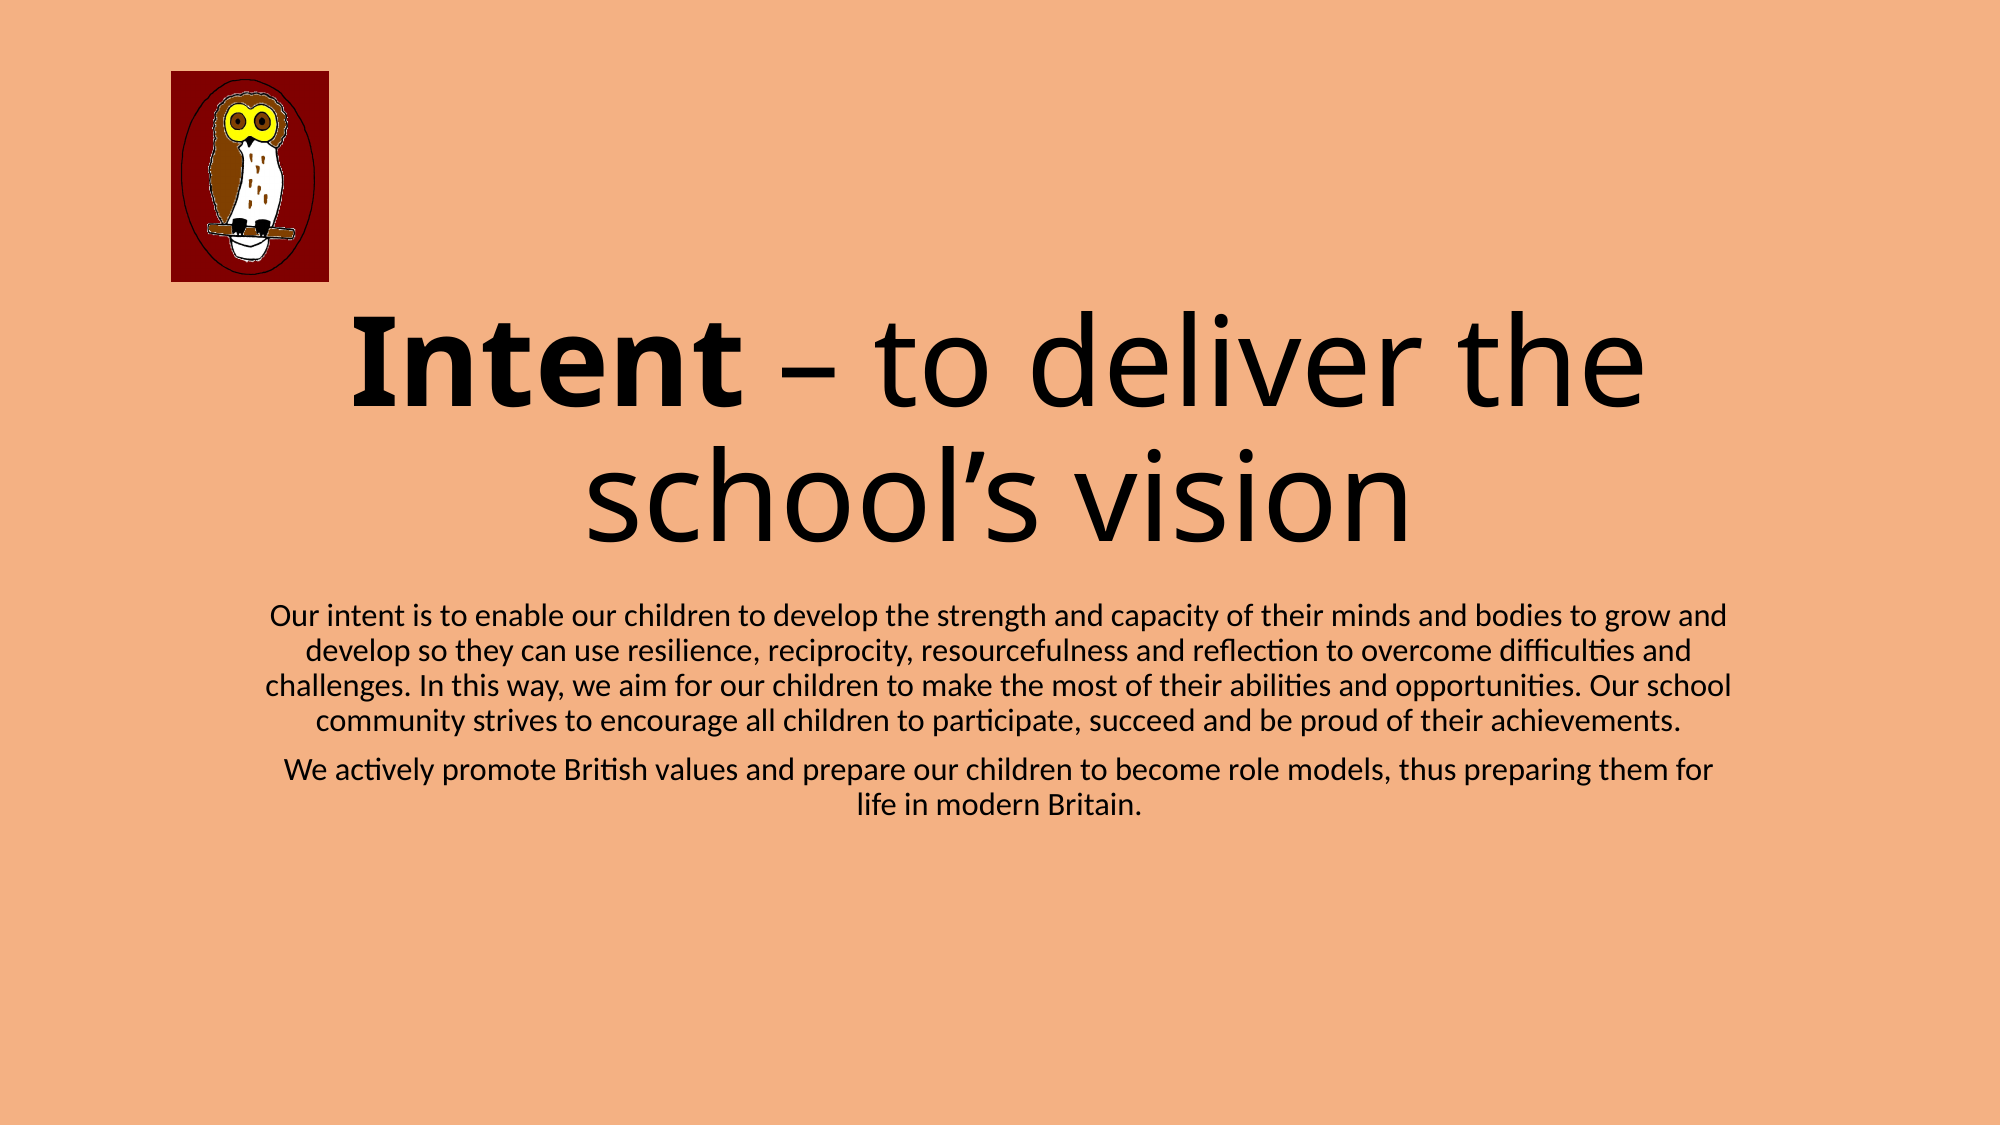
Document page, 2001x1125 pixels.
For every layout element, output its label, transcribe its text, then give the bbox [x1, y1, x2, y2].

subtitle Our intent is to enable our children to develop the strength and capacity of their minds and bodies to grow and develop so they can use resilience, reciprocity, resourcefulness and reflection to overcome difficulties and challenges. In this way, we aim for our children to make the most of their abilities and opportunities. Our school community strives to encourage all children to participate, succeed and be proud of their achievements. We actively promote British values and prepare our children to become role models, thus preparing them for life in modern Britain. [249, 590, 1750, 863]
picture [171, 71, 329, 282]
title Intent – to deliver the school’s vision [249, 184, 1750, 576]
